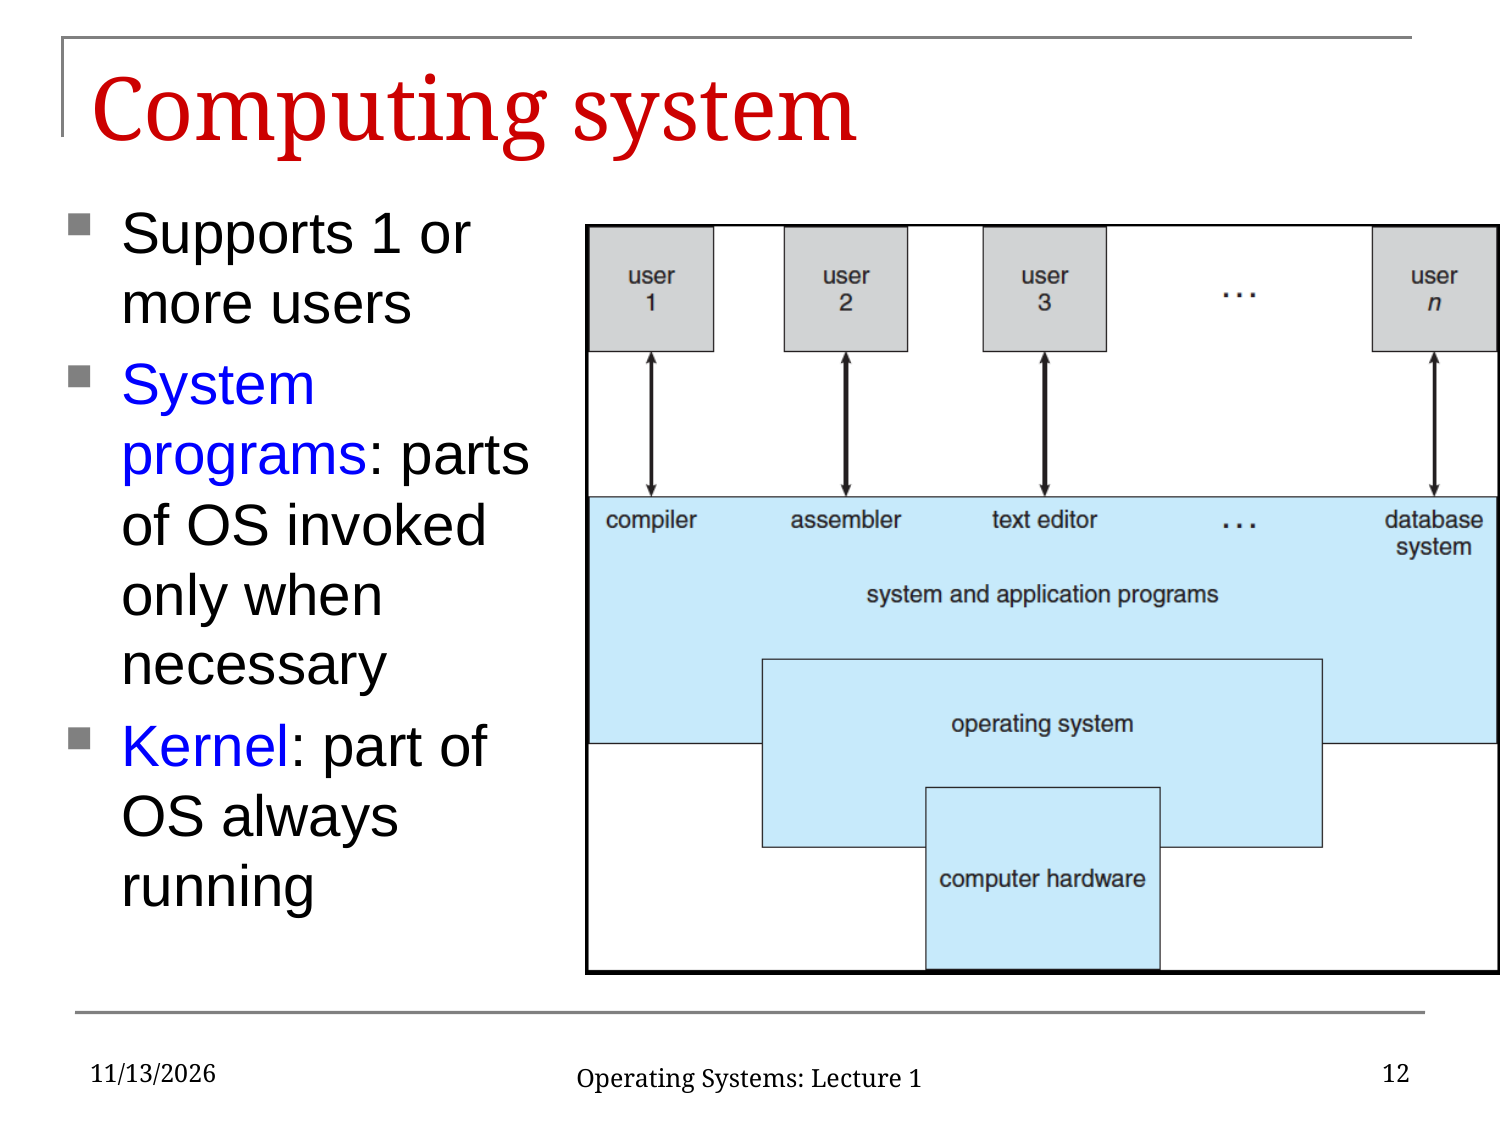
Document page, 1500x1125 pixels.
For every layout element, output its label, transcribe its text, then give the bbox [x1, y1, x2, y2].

title Computing system [75, 45, 1425, 163]
slide_number 12 [1074, 1023, 1426, 1100]
picture [585, 224, 1500, 976]
footer Operating Systems: Lecture 1 [512, 1024, 988, 1101]
list Supports 1 or more users System programs: parts of OS invoked only when necessary Kernel: part of OS always running [50, 187, 575, 1006]
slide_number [74, 1023, 426, 1100]
